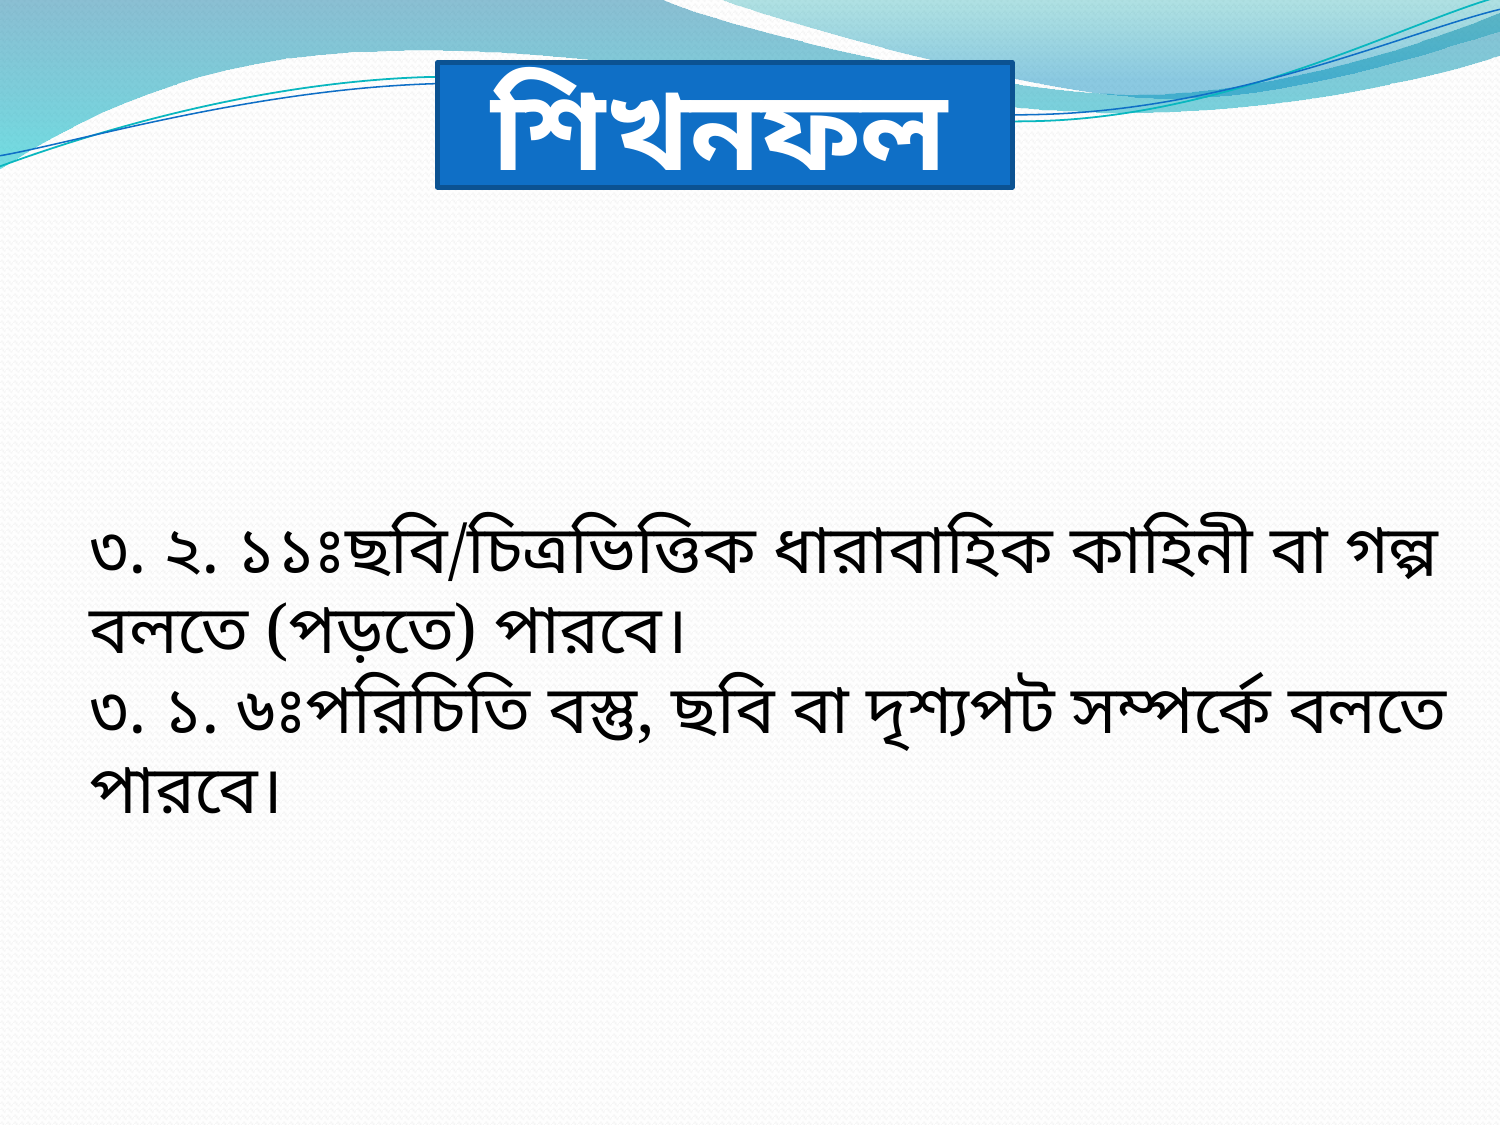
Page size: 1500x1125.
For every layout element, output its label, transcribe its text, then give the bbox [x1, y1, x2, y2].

text_box শিখনফল [435, 60, 1015, 190]
text_box ৩. ২. ১১ঃছবি/চিত্রভিত্তিক ধারাবাহিক কাহিনী বা গল্প বলতে (পড়তে) পারবে। ৩. ১. ৬ঃপরিচিতি বস্তু, ছবি বা দৃশ্যপট সম্পর্কে বলতে পারবে। [75, 499, 1463, 835]
